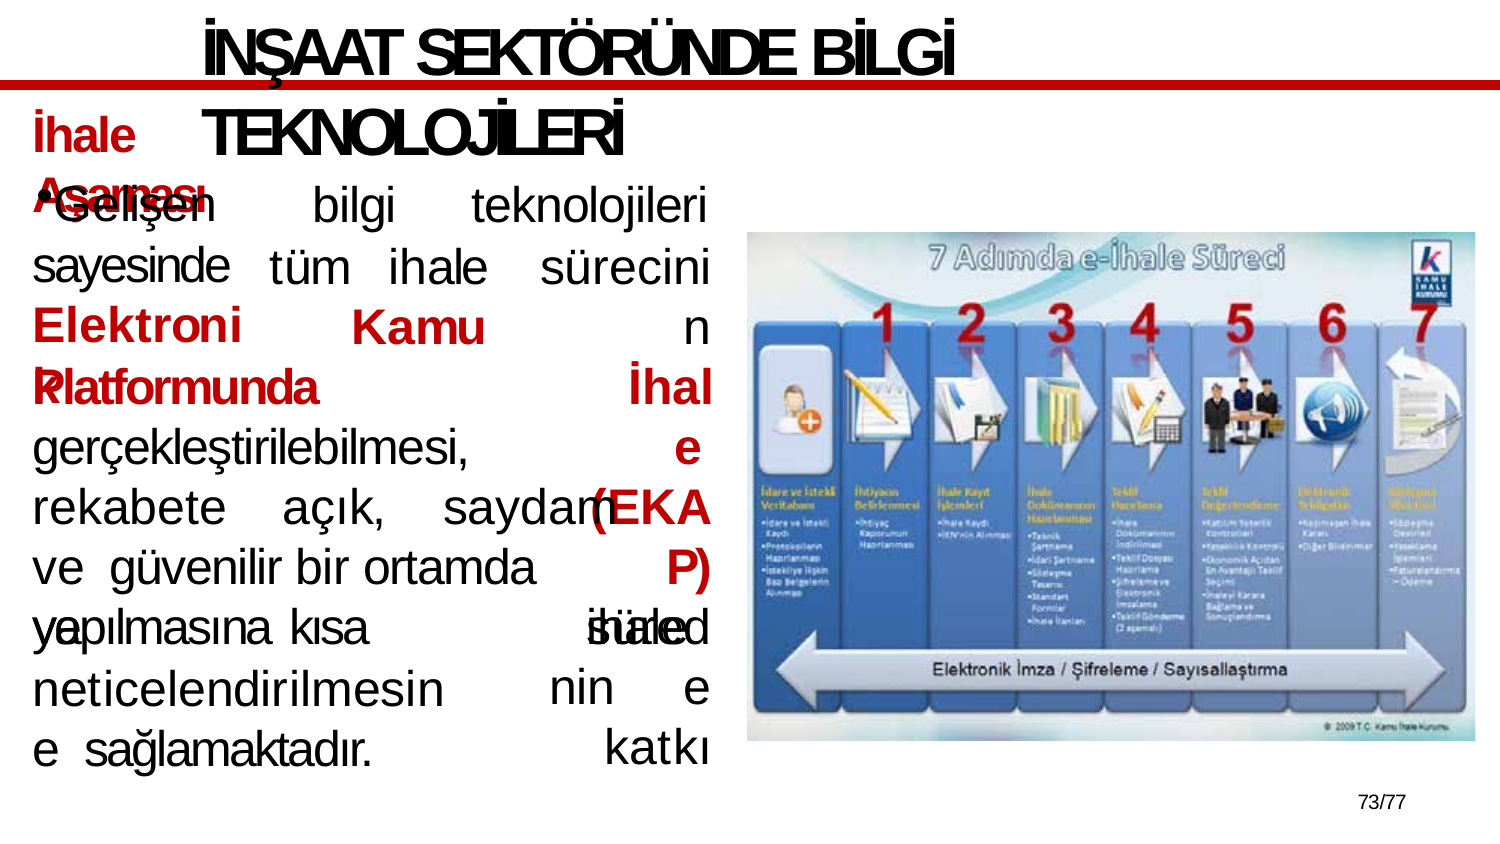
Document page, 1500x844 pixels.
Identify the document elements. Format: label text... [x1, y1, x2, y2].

text_box sürecinin İhale (EKAP) ihalenin [525, 655, 570, 715]
text_box [747, 232, 1476, 741]
text_box İhale Aşaması [30, 100, 321, 223]
title İNŞAAT SEKTÖRÜNDE BİLGİ TEKNOLOJİLERİ [199, 6, 1387, 169]
text_box tüm ihale Kamu [268, 232, 491, 355]
text_box sürecinin İhale (EKAP) ihalenin [525, 232, 714, 472]
text_box ve kısa neticelendirilmesine sağlamaktadır. [30, 592, 447, 777]
text_box rekabete açık, saydam ve güvenilir bir ortamda yapılmasına [30, 472, 714, 655]
text_box sürede katkı [570, 592, 714, 775]
text_box bilgi teknolojileri [310, 170, 710, 233]
slide_number 75/77 [1340, 788, 1410, 844]
text_box Gelişen sayesinde Elektronik [30, 170, 245, 352]
text_box Platformunda gerçekleştirilebilmesi, [30, 352, 475, 472]
